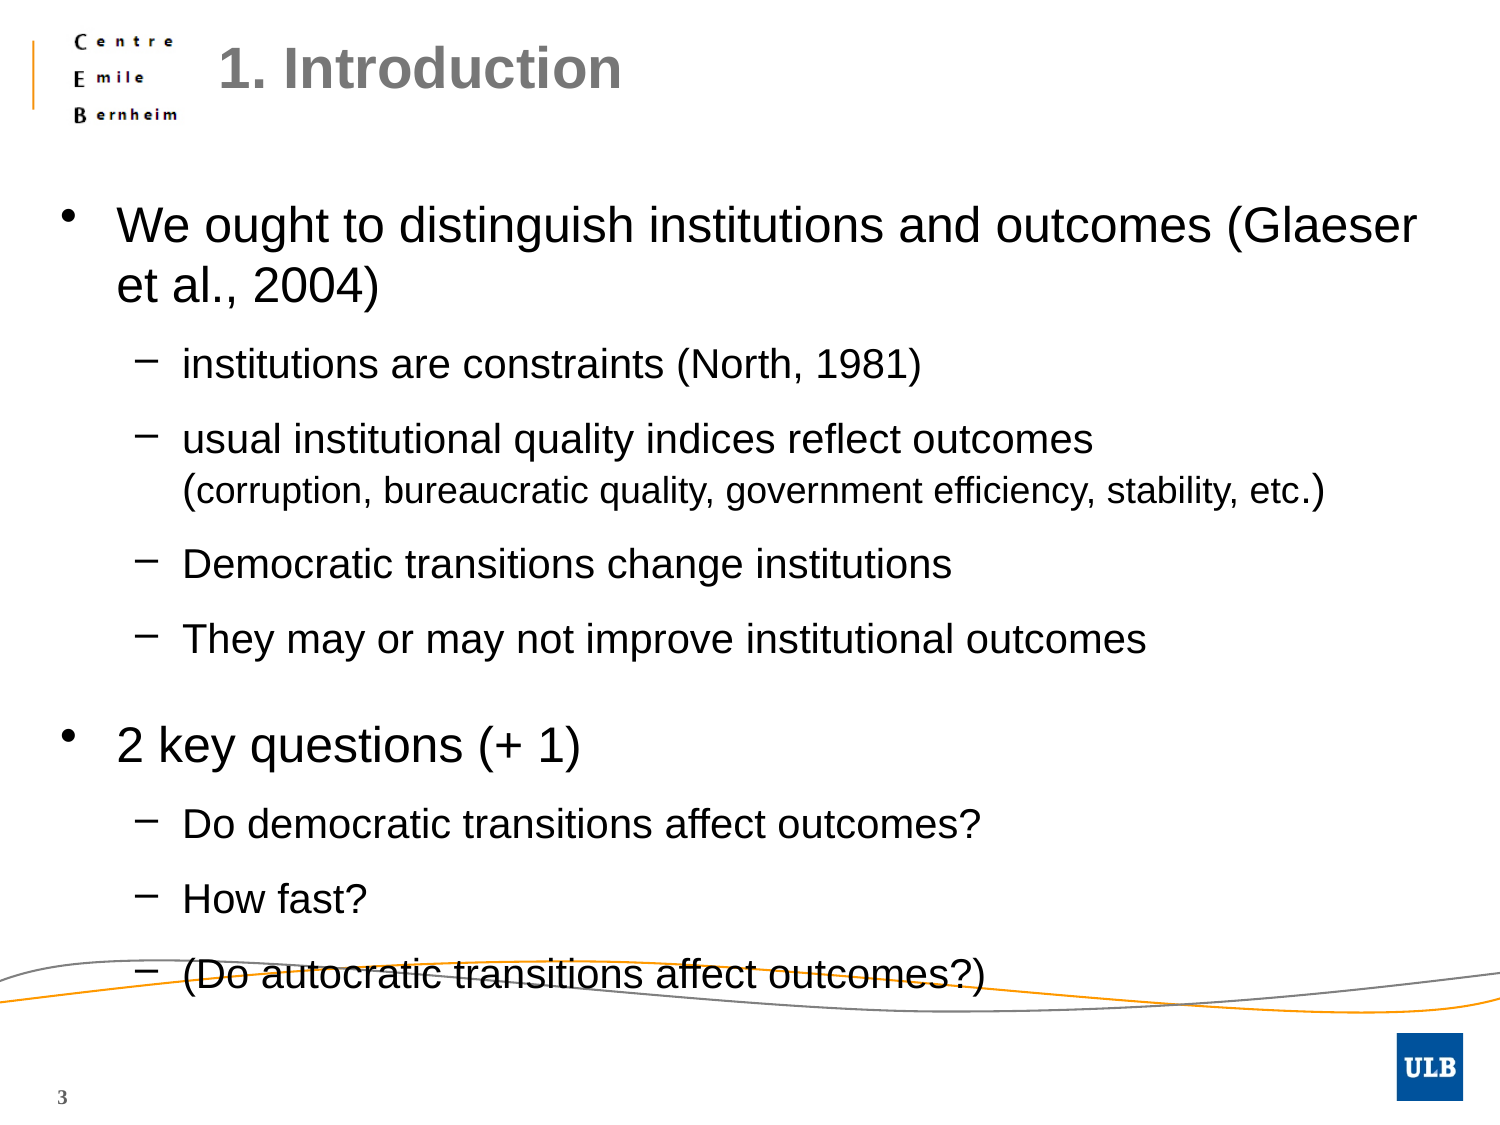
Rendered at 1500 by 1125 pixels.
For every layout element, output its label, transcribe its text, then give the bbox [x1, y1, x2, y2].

title 1. Introduction [203, 22, 1449, 144]
slide_number 3 [0, 1057, 68, 1109]
picture [40, 8, 219, 156]
list We ought to distinguish institutions and outcomes (Glaeser et al., 2004) institutions are constraints (North, 1981) usual institutional quality indices reflect outcomes (corruption, bureaucratic quality, government efficiency, stability, etc.) Democratic transitions change institutions They may or may not improve institutional outcomes 2 key questions (+ 1) Do democratic transitions affect outcomes? How fast? (Do autocratic transitions affect outcomes?) [45, 184, 1450, 941]
picture [1394, 1033, 1464, 1101]
